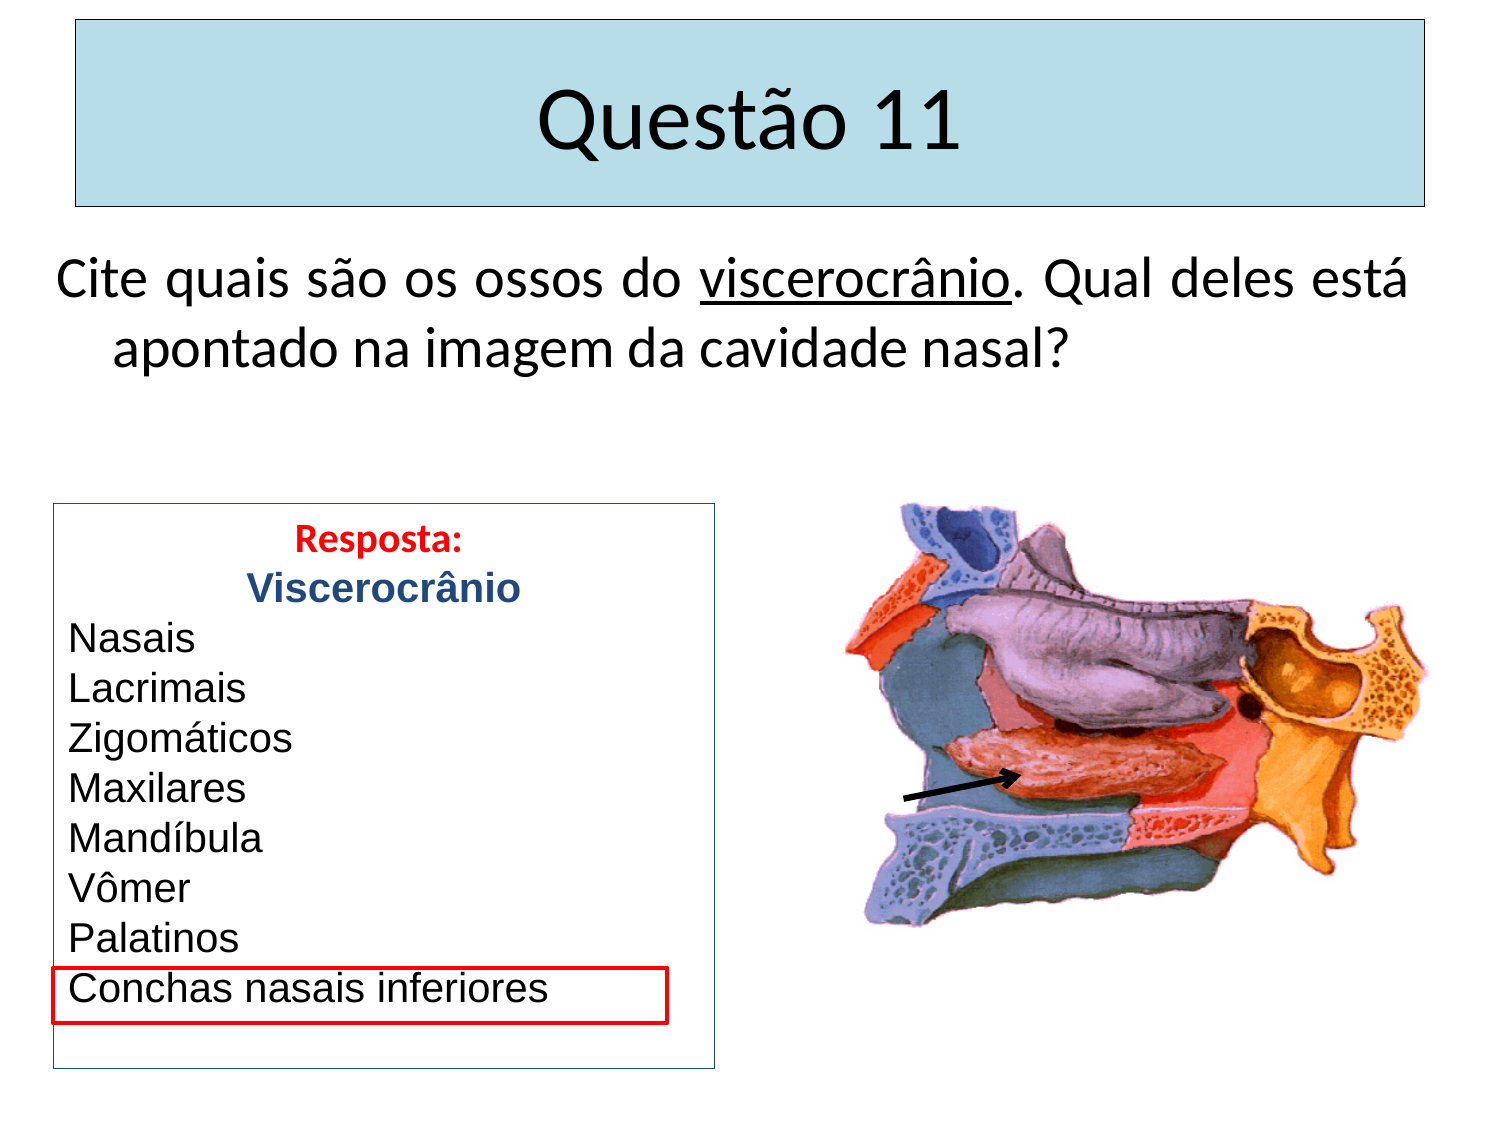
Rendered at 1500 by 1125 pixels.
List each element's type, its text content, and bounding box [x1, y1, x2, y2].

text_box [903, 774, 1022, 799]
picture [797, 479, 1442, 941]
title Questão 11 [75, 19, 1425, 207]
text_box Resposta: Viscerocrânio Nasais Lacrimais Zigomáticos Maxilares Mandíbula Vômer Palatinos Conchas nasais inferiores [53, 503, 715, 1069]
list Cite quais são os ossos do viscerocrânio. Qual deles está apontado na imagem da cavidade nasal? [41, 231, 1425, 975]
text_box [51, 966, 669, 1025]
